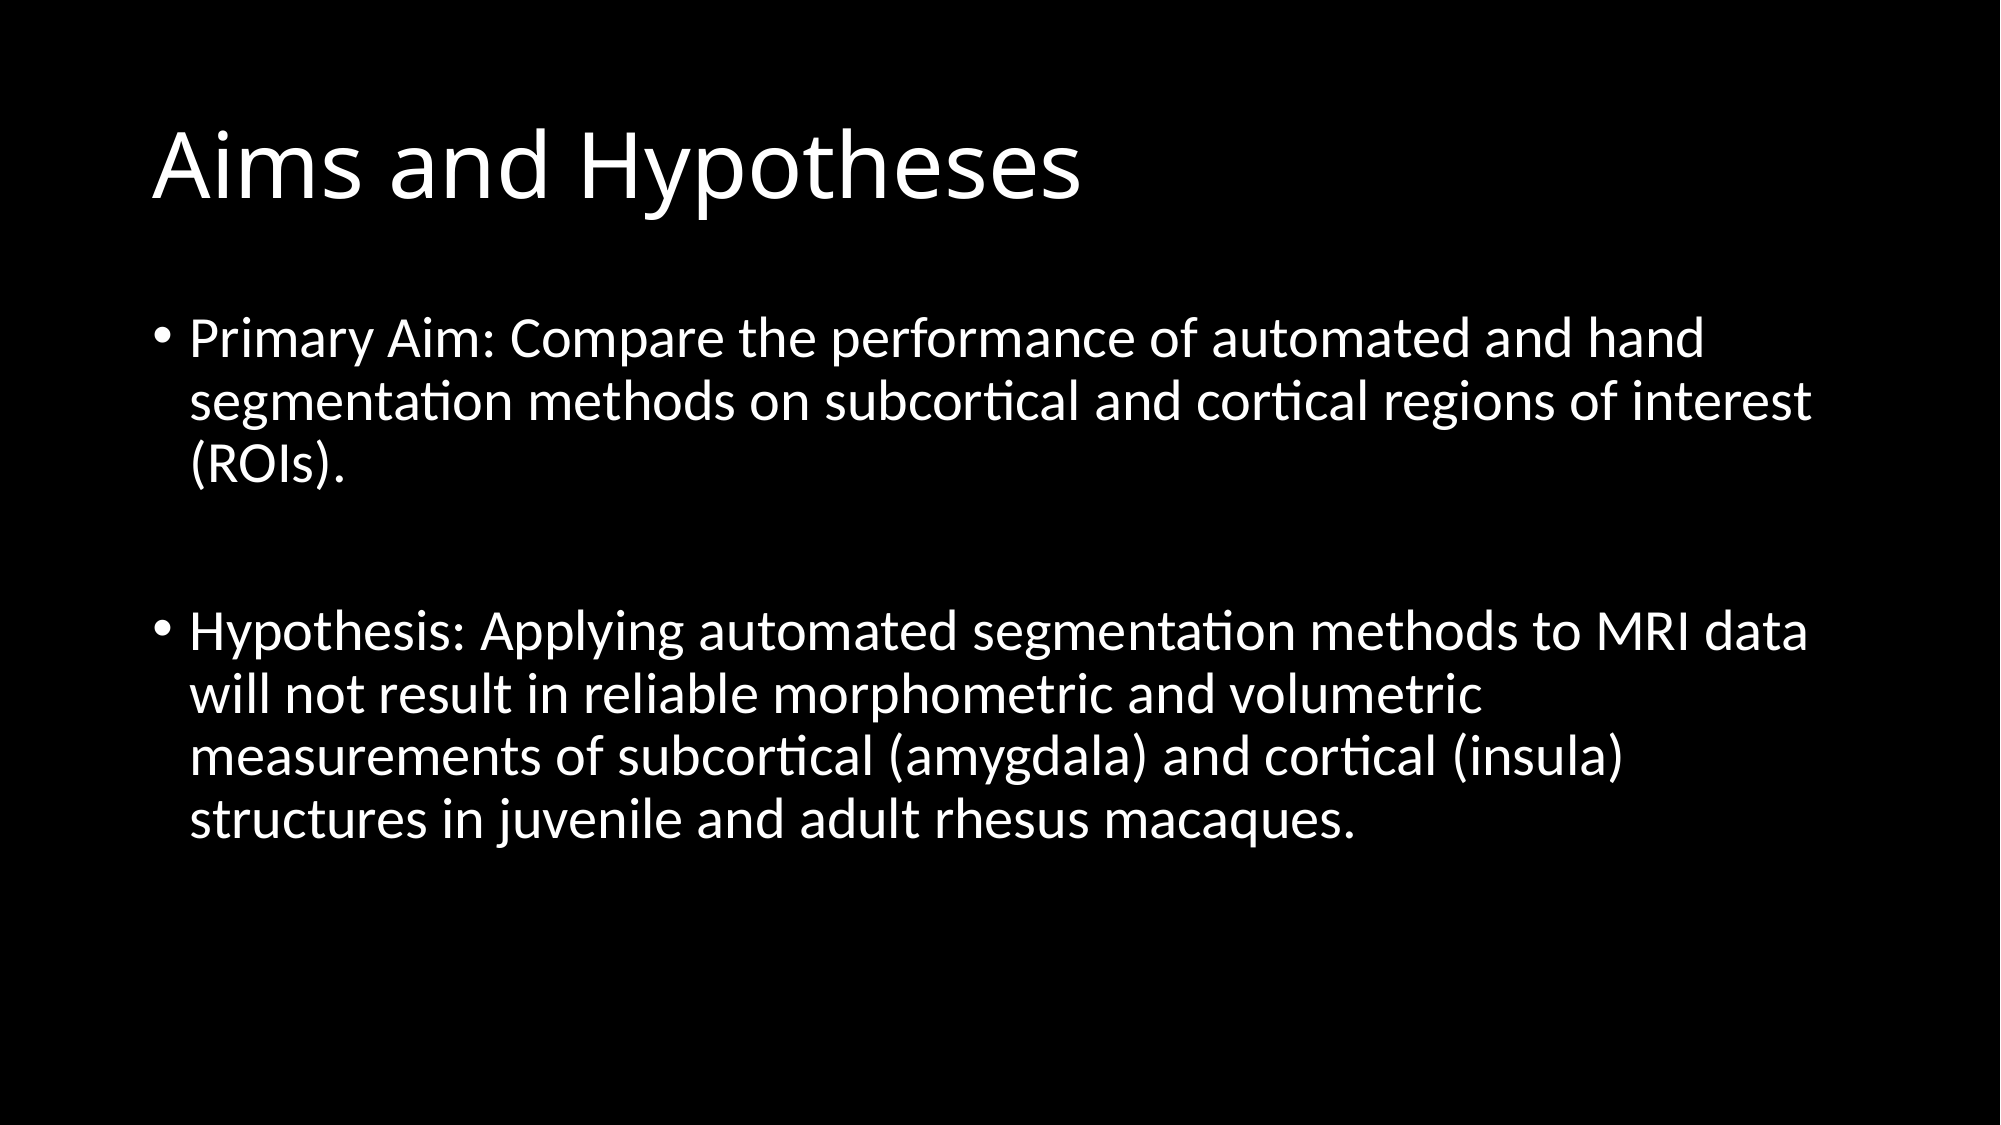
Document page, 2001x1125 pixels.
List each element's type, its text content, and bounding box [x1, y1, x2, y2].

title Aims and Hypotheses [137, 59, 1863, 278]
list Primary Aim: Compare the performance of automated and hand segmentation methods on subcortical and cortical regions of interest (ROIs). Hypothesis: Applying automated segmentation methods to MRI data will not result in reliable morphometric and volumetric measurements of subcortical (amygdala) and cortical (insula) structures in juvenile and adult rhesus macaques. [137, 299, 1863, 1014]
